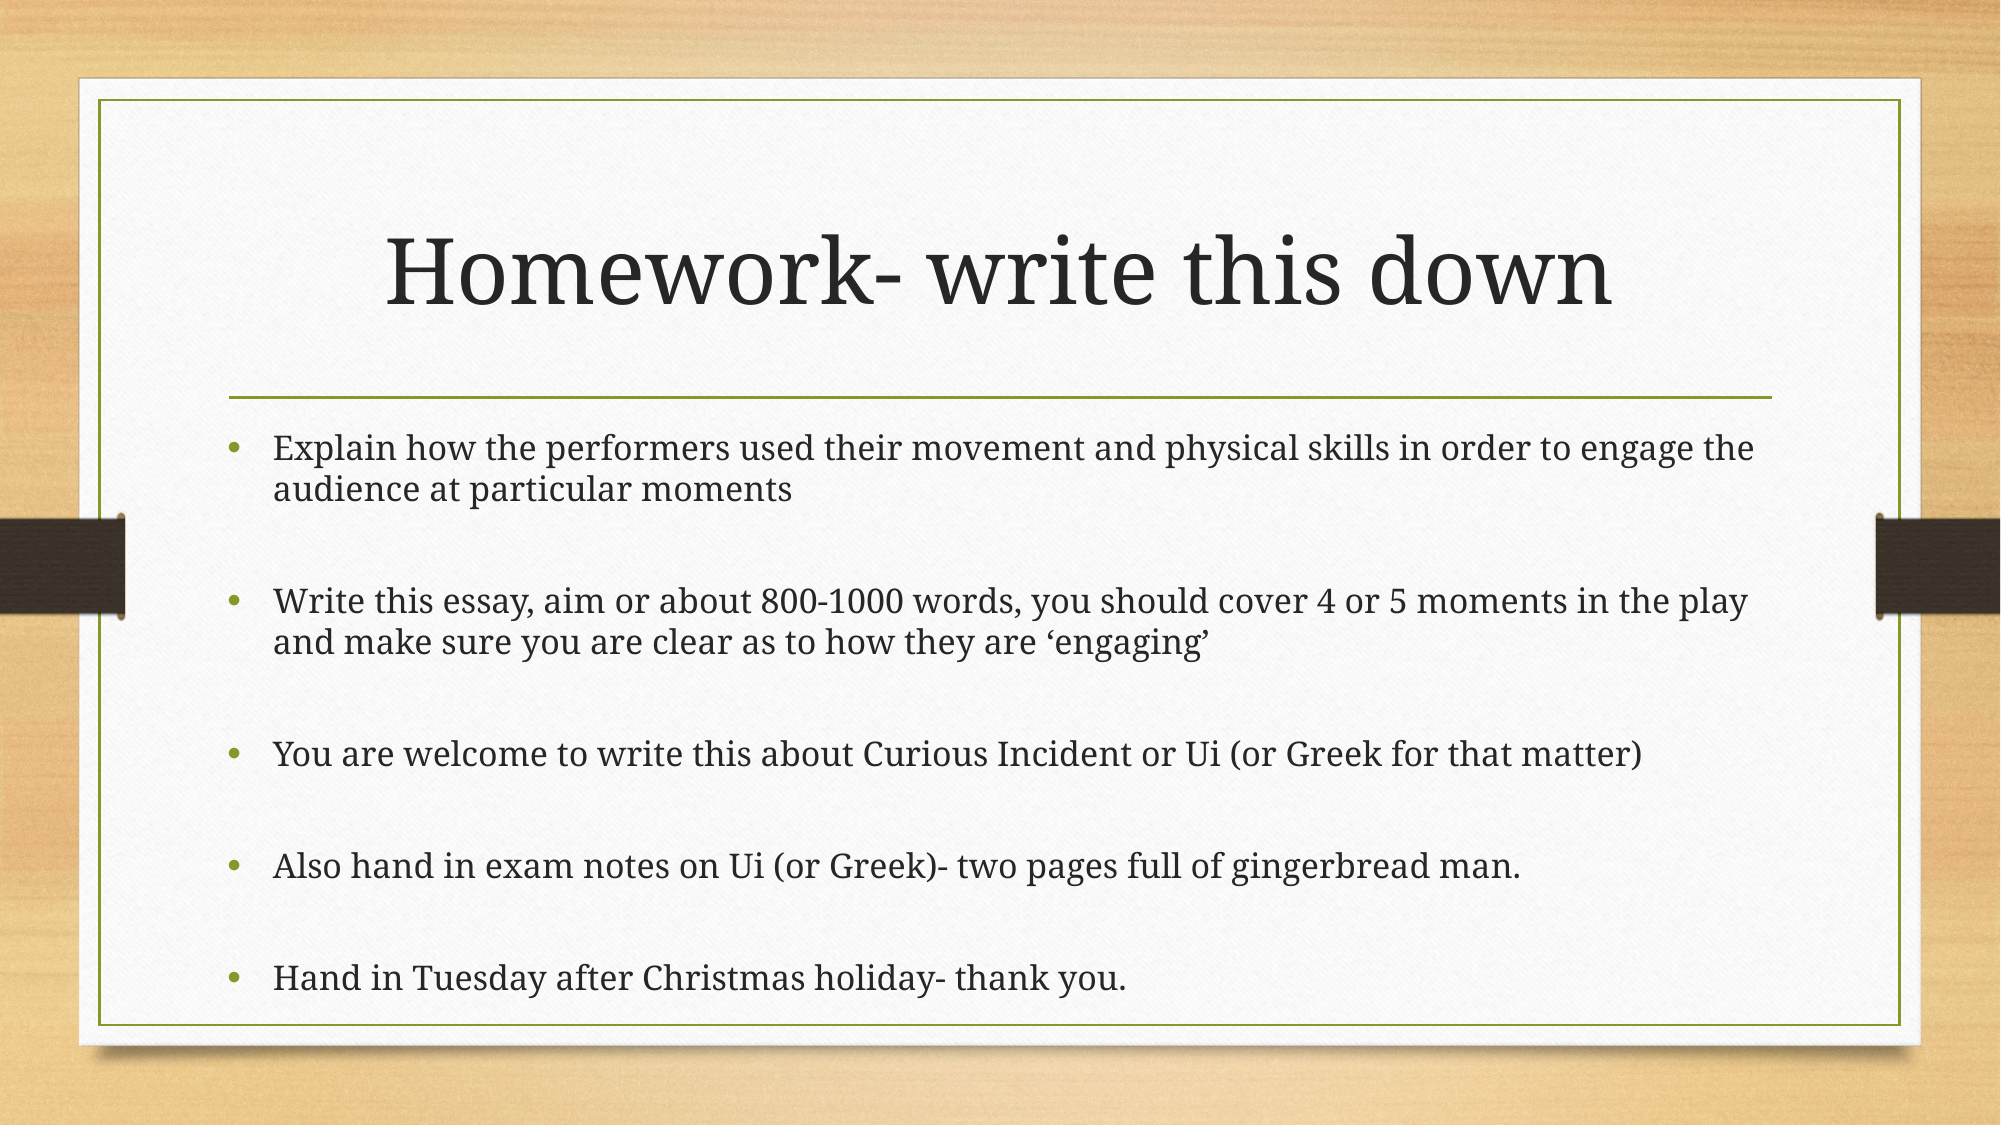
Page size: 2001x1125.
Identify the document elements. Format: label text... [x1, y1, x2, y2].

list Explain how the performers used their movement and physical skills in order to engage the audience at particular moments Write this essay, aim or about 800-1000 words, you should cover 4 or 5 moments in the play and make sure you are clear as to how they are ‘engaging’ You are welcome to write this about Curious Incident or Ui (or Greek for that matter) Also hand in exam notes on Ui (or Greek)- two pages full of gingerbread man. Hand in Tuesday after Christmas holiday- thank you. [212, 419, 1788, 1011]
title Homework- write this down [212, 161, 1788, 375]
picture [0, 0, 2001, 1125]
